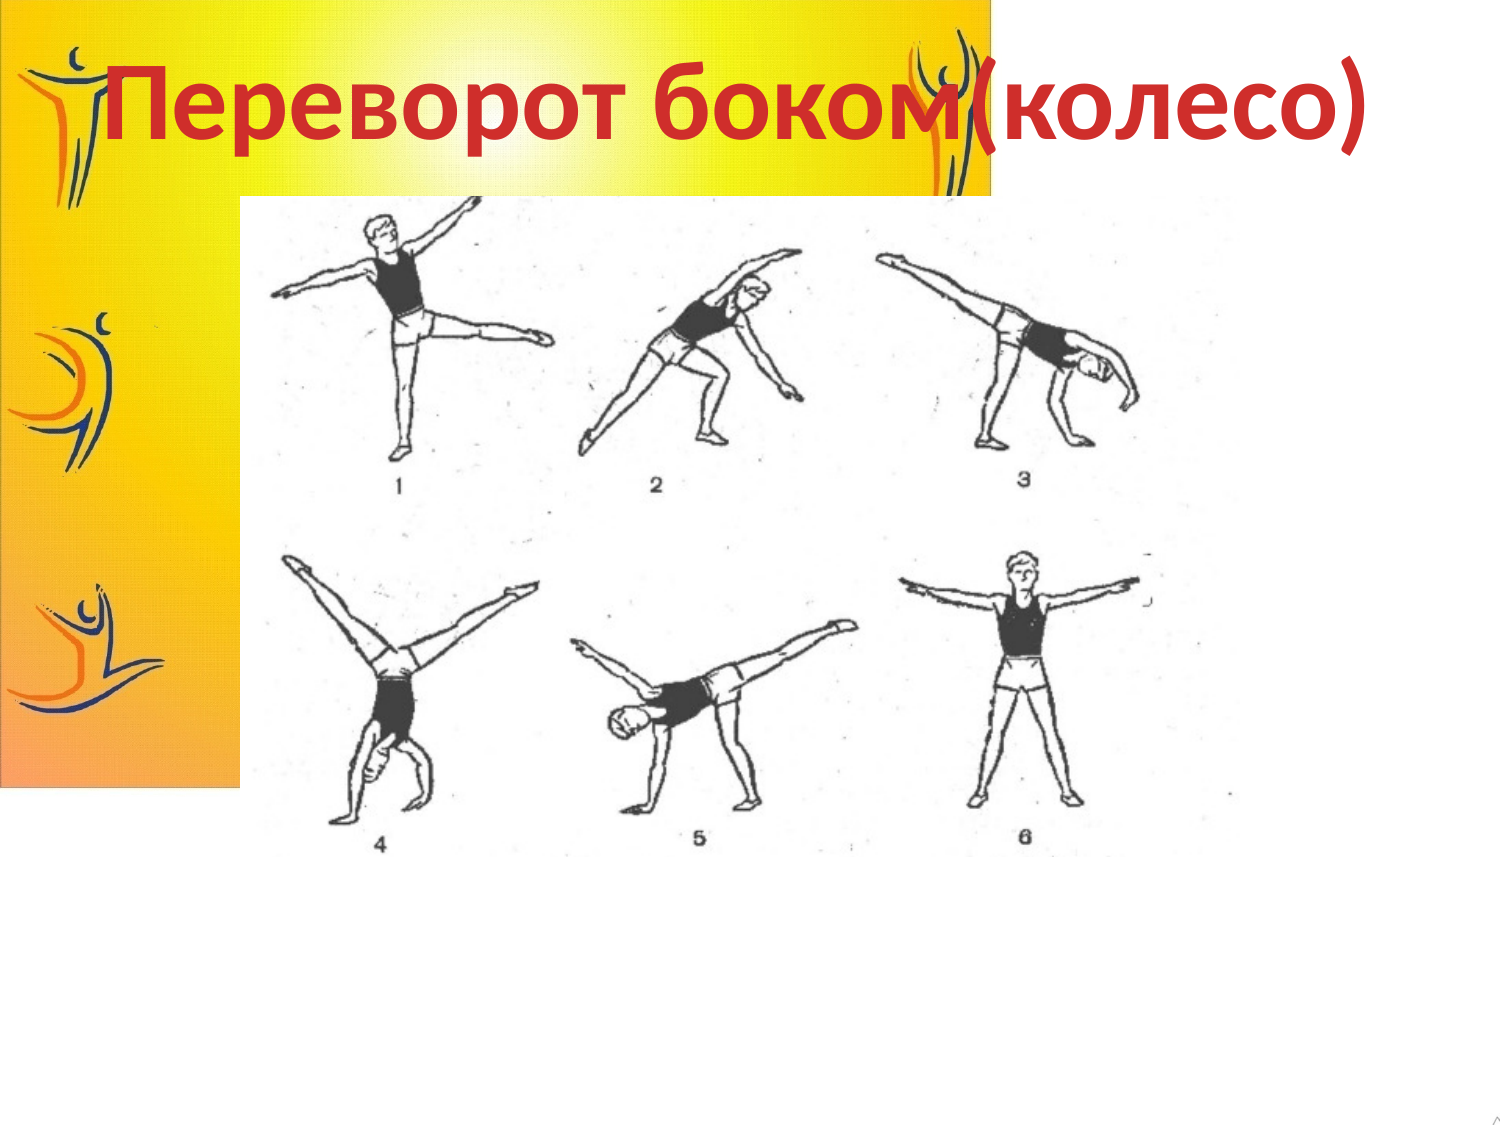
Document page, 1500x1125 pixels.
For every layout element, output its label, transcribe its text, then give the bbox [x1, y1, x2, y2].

picture [0, 0, 1500, 1125]
text_box Переворот боком(колесо) [85, 19, 1388, 170]
